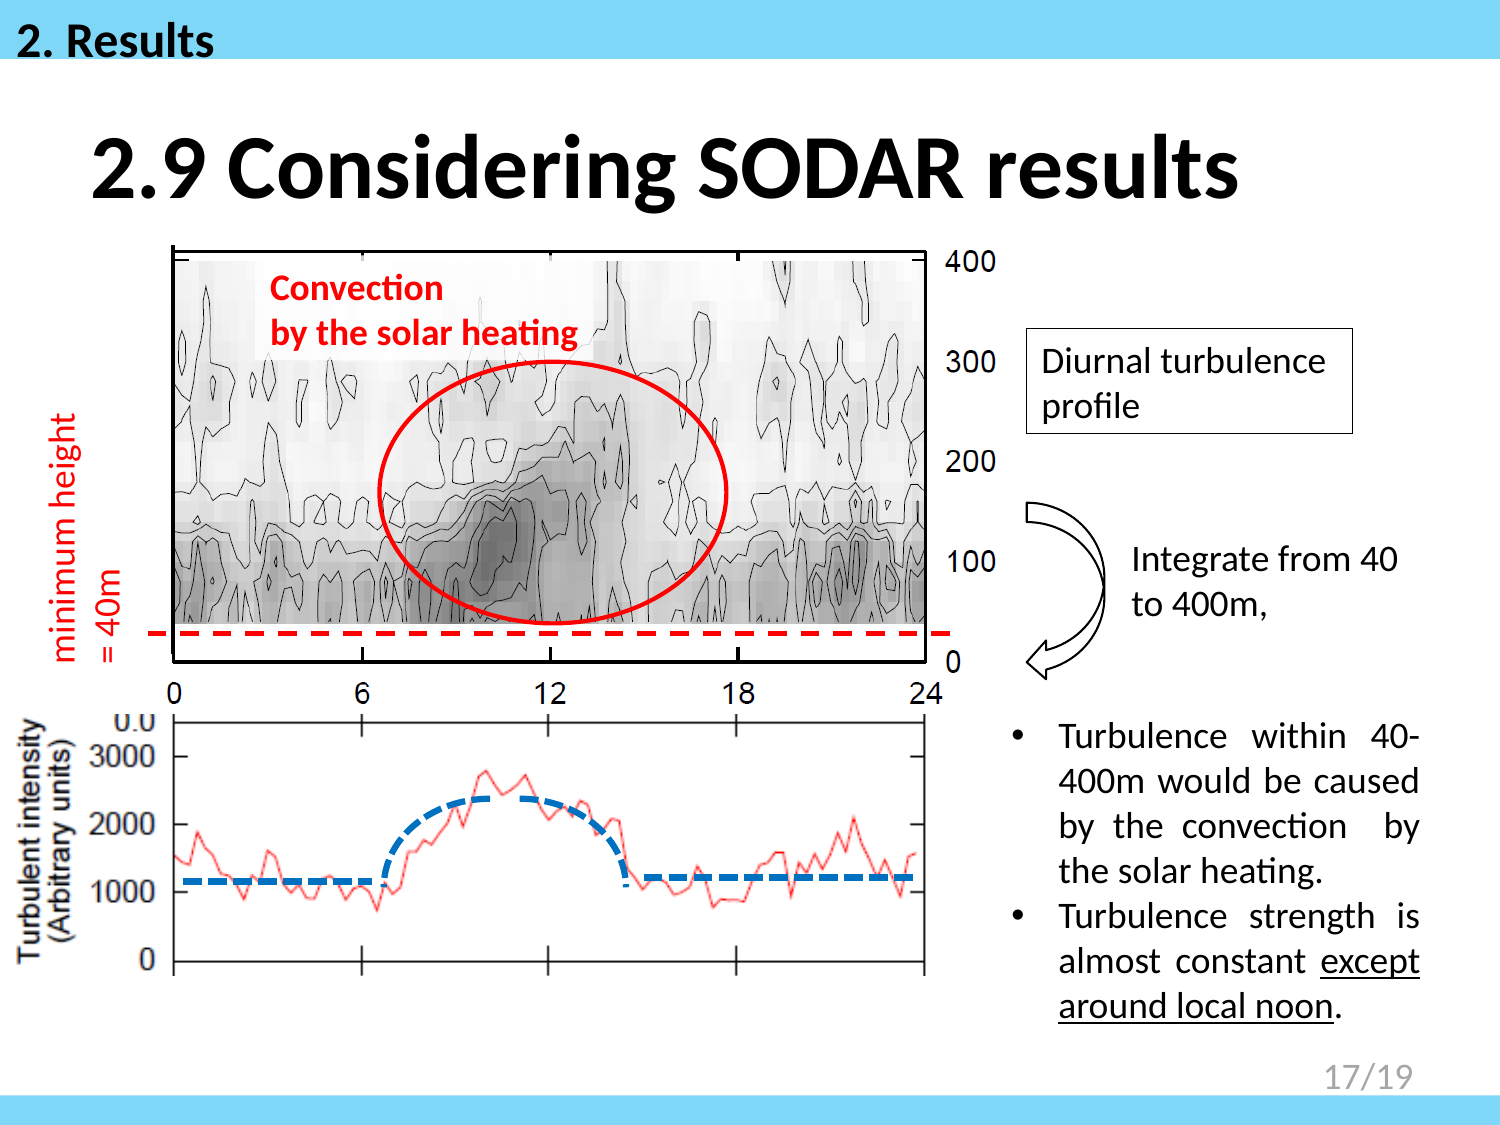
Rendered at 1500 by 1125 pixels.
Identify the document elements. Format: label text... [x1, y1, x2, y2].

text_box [182, 798, 916, 977]
text_box Integrate from 40 to 400m, [1116, 527, 1425, 632]
picture [5, 714, 963, 977]
text_box [0, 1093, 1500, 1125]
text_box Diurnal turbulence profile [1026, 328, 1353, 434]
text_box [1024, 500, 1107, 682]
text_box 2.9 Considering SODAR results [74, 67, 1425, 256]
text_box minimum height = 40m [29, 371, 135, 679]
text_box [160, 244, 1010, 717]
text_box 2. Results [1, 0, 230, 75]
text_box Turbulence within 40-400m would be caused by the convection by the solar heating. Turbulence strength is almost constant except around local noon. [996, 704, 1436, 1034]
text_box [230, 0, 1500, 61]
